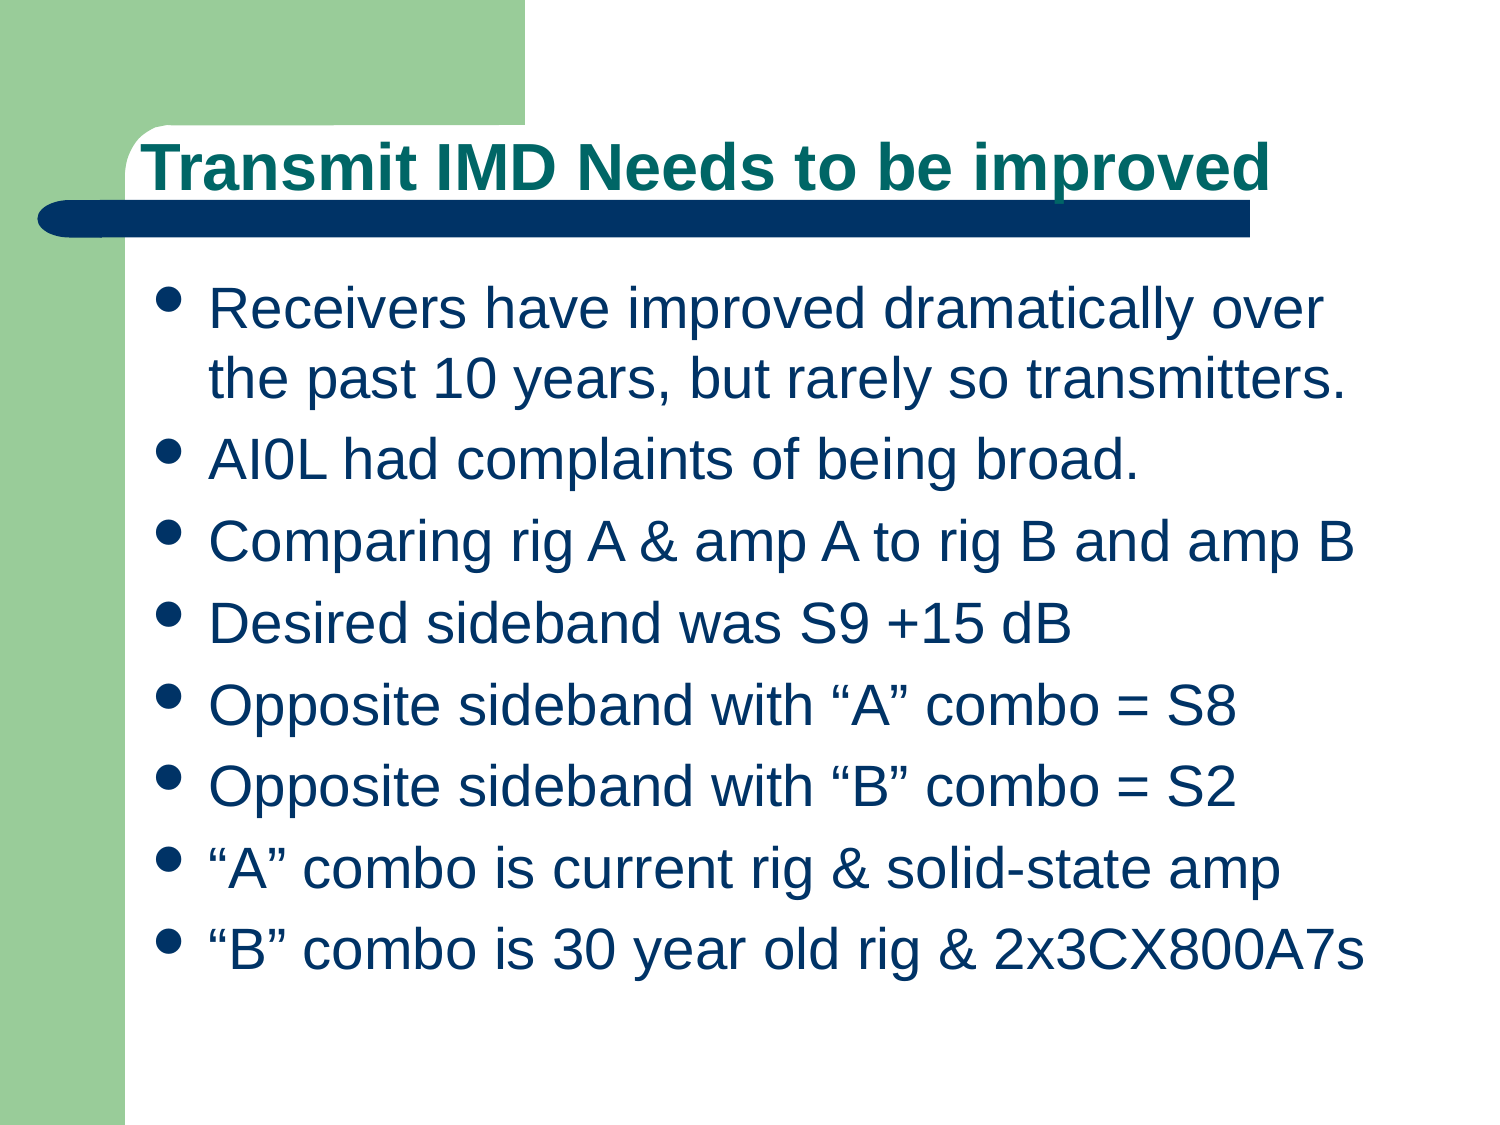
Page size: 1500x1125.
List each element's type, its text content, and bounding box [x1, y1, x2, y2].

title Transmit IMD Needs to be improved [124, 112, 1413, 213]
list Receivers have improved dramatically over the past 10 years, but rarely so transmitters. AI0L had complaints of being broad. Comparing rig A & amp A to rig B and amp B Desired sideband was S9 +15 dB Opposite sideband with “A” combo = S8 Opposite sideband with “B” combo = S2 “A” combo is current rig & solid-state amp “B” combo is 30 year old rig & 2x3CX800A7s [137, 262, 1400, 987]
